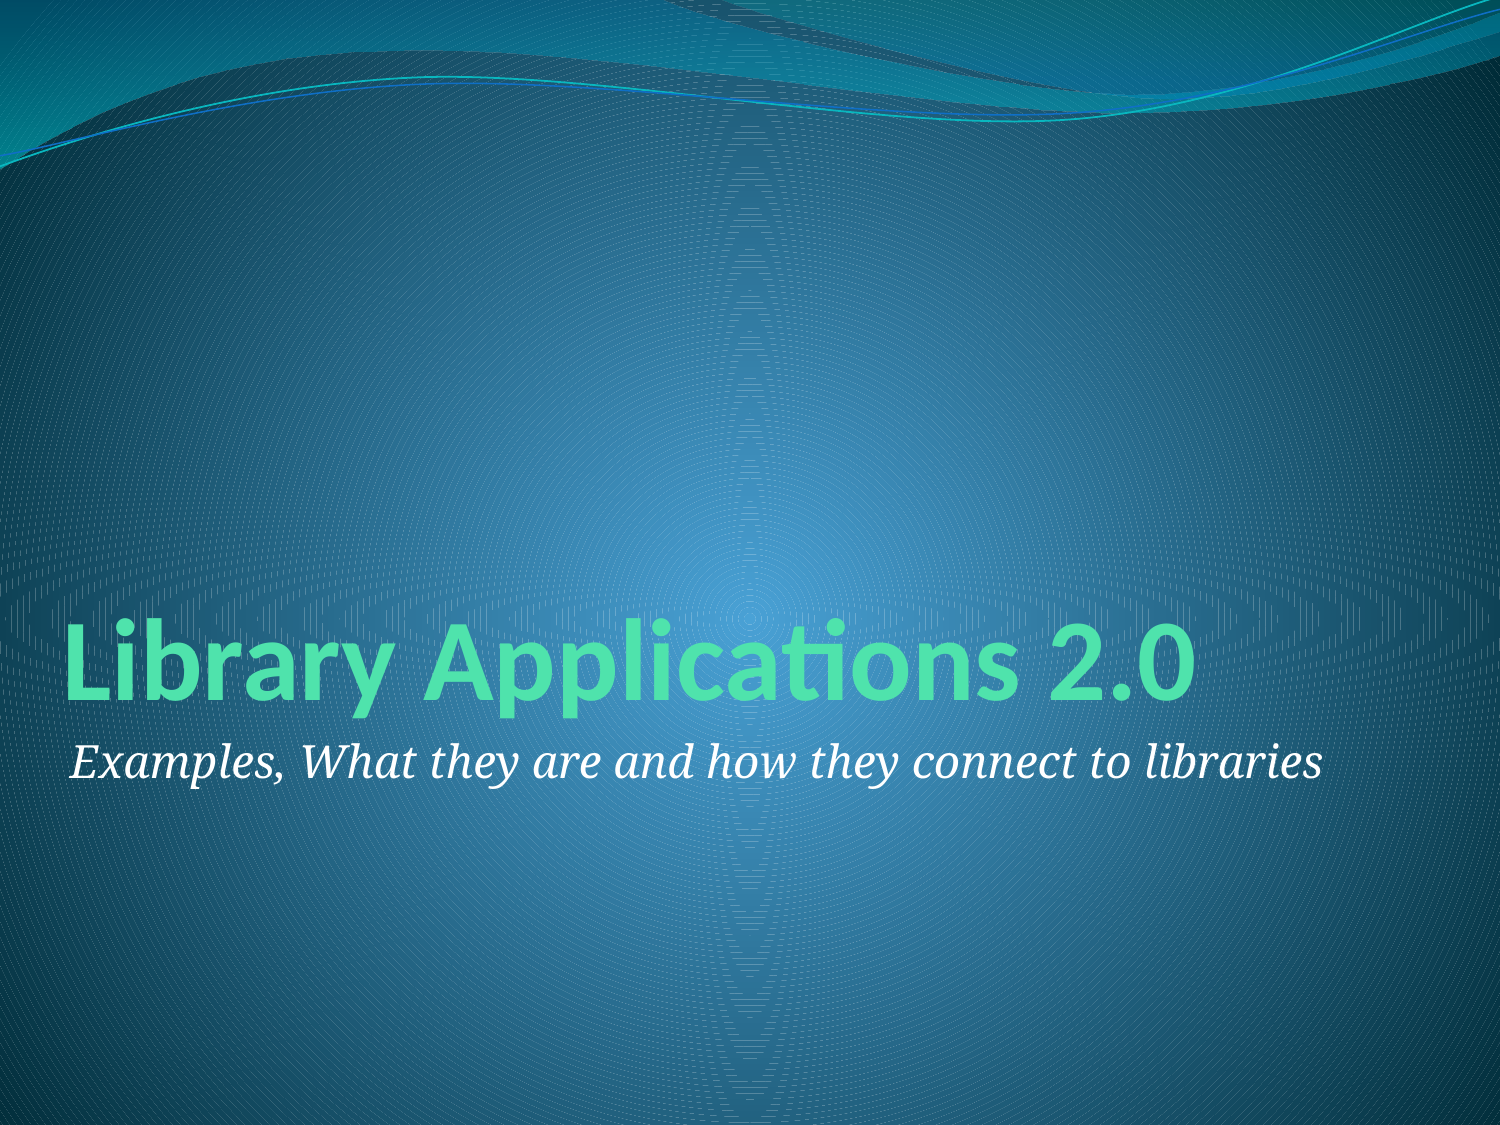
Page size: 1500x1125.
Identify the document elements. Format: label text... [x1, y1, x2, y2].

title Library Applications 2.0 [62, 500, 1400, 724]
list Examples, What they are and how they connect to libraries [62, 725, 1338, 973]
